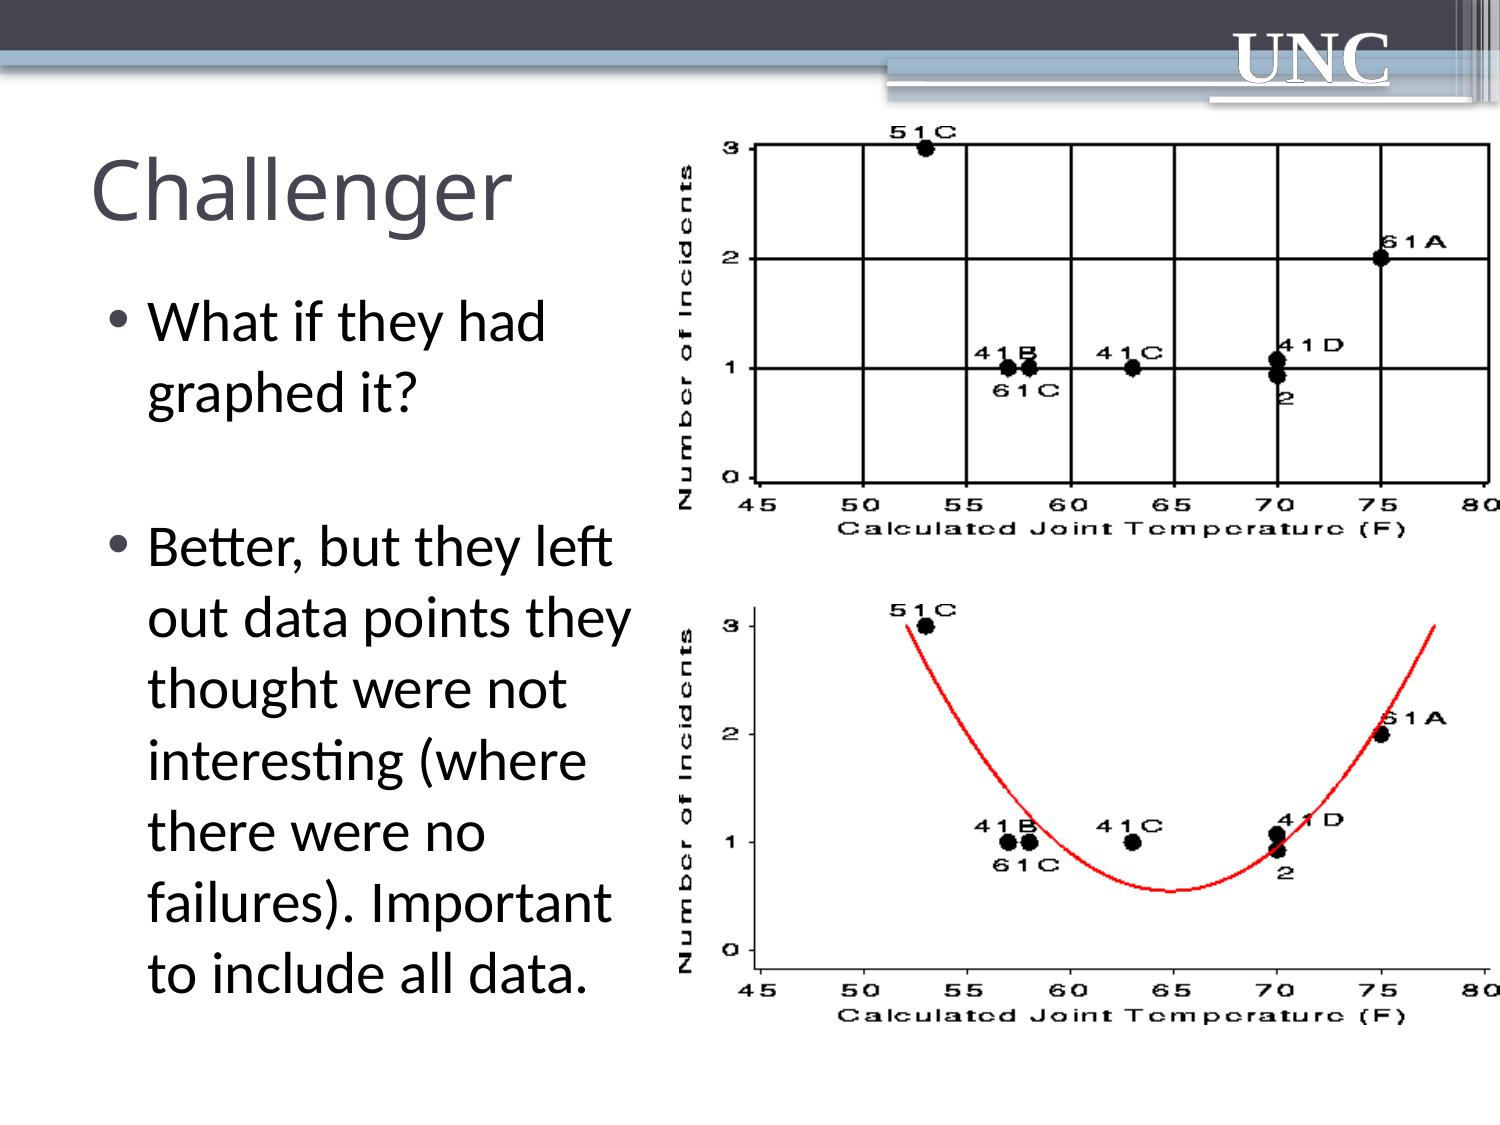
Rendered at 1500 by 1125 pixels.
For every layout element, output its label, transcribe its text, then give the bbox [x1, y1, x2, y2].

picture [679, 126, 1500, 538]
picture [679, 604, 1500, 1025]
title Challenger [75, 99, 1425, 275]
list What if they had graphed it? Better, but they left out data points they thought were not interesting (where there were no failures). Important to include all data. [75, 275, 659, 1066]
